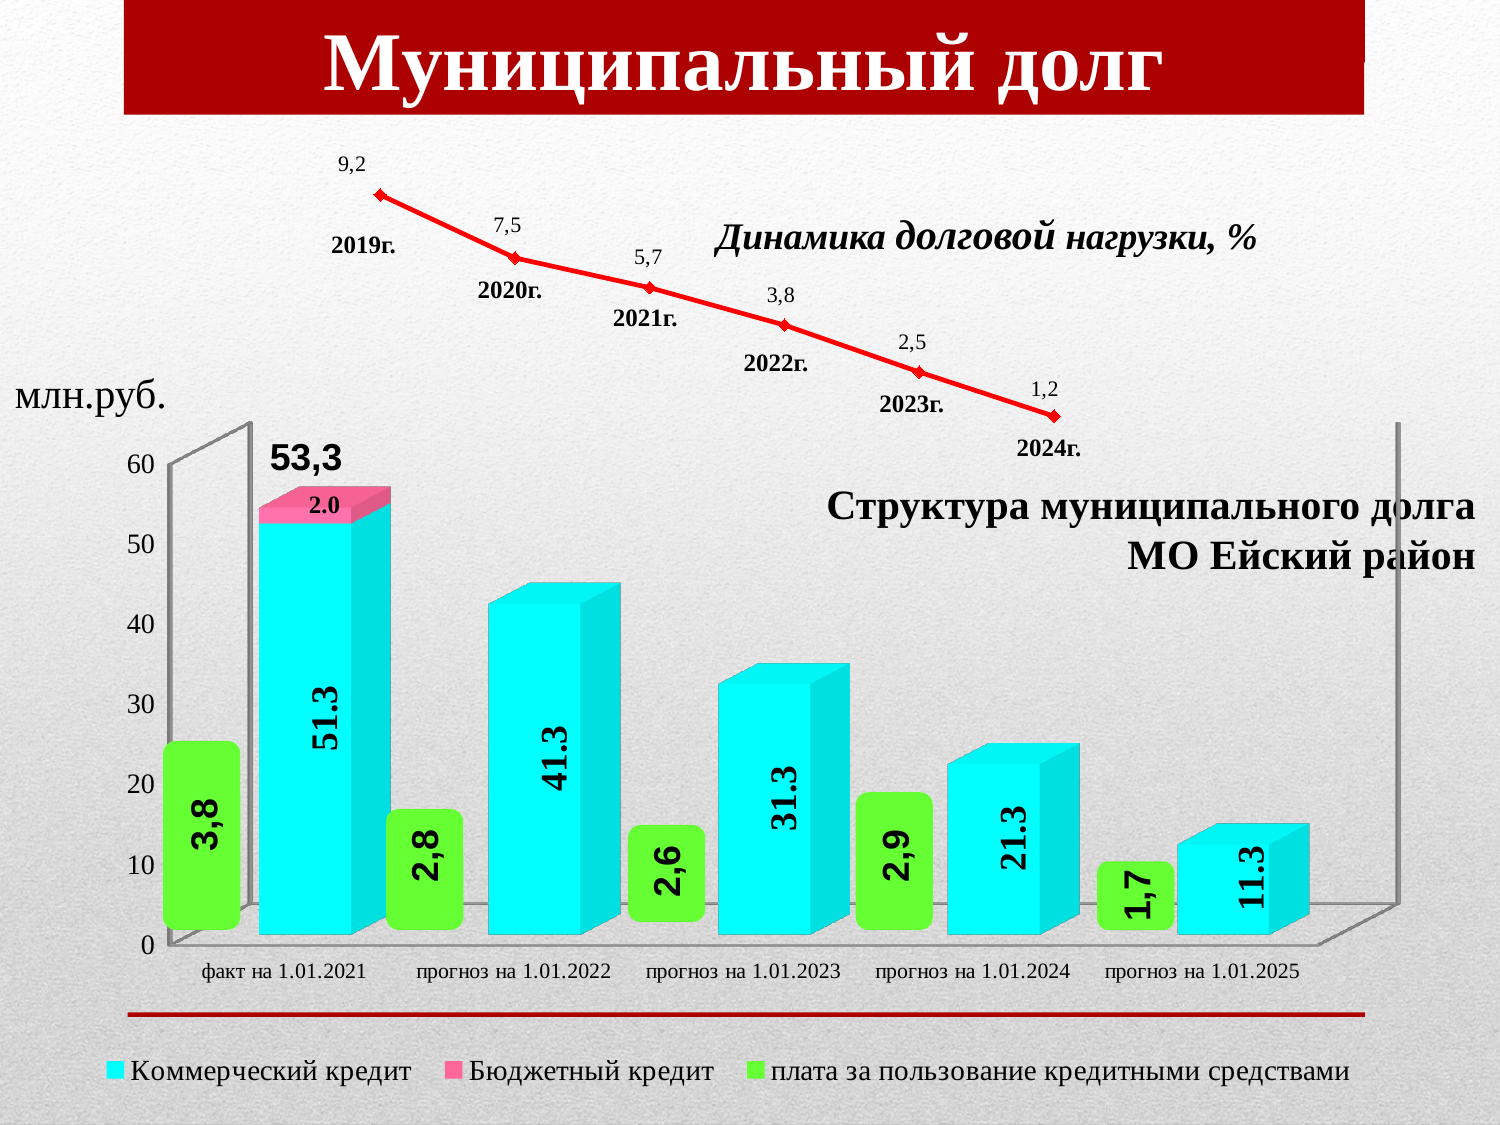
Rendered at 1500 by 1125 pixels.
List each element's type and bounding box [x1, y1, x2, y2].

text_box [1123, 200, 1274, 266]
text_box [1123, 0, 1365, 115]
text_box [123, 0, 312, 115]
text_box [1440, 470, 1491, 686]
chart [3, 0, 1440, 1125]
